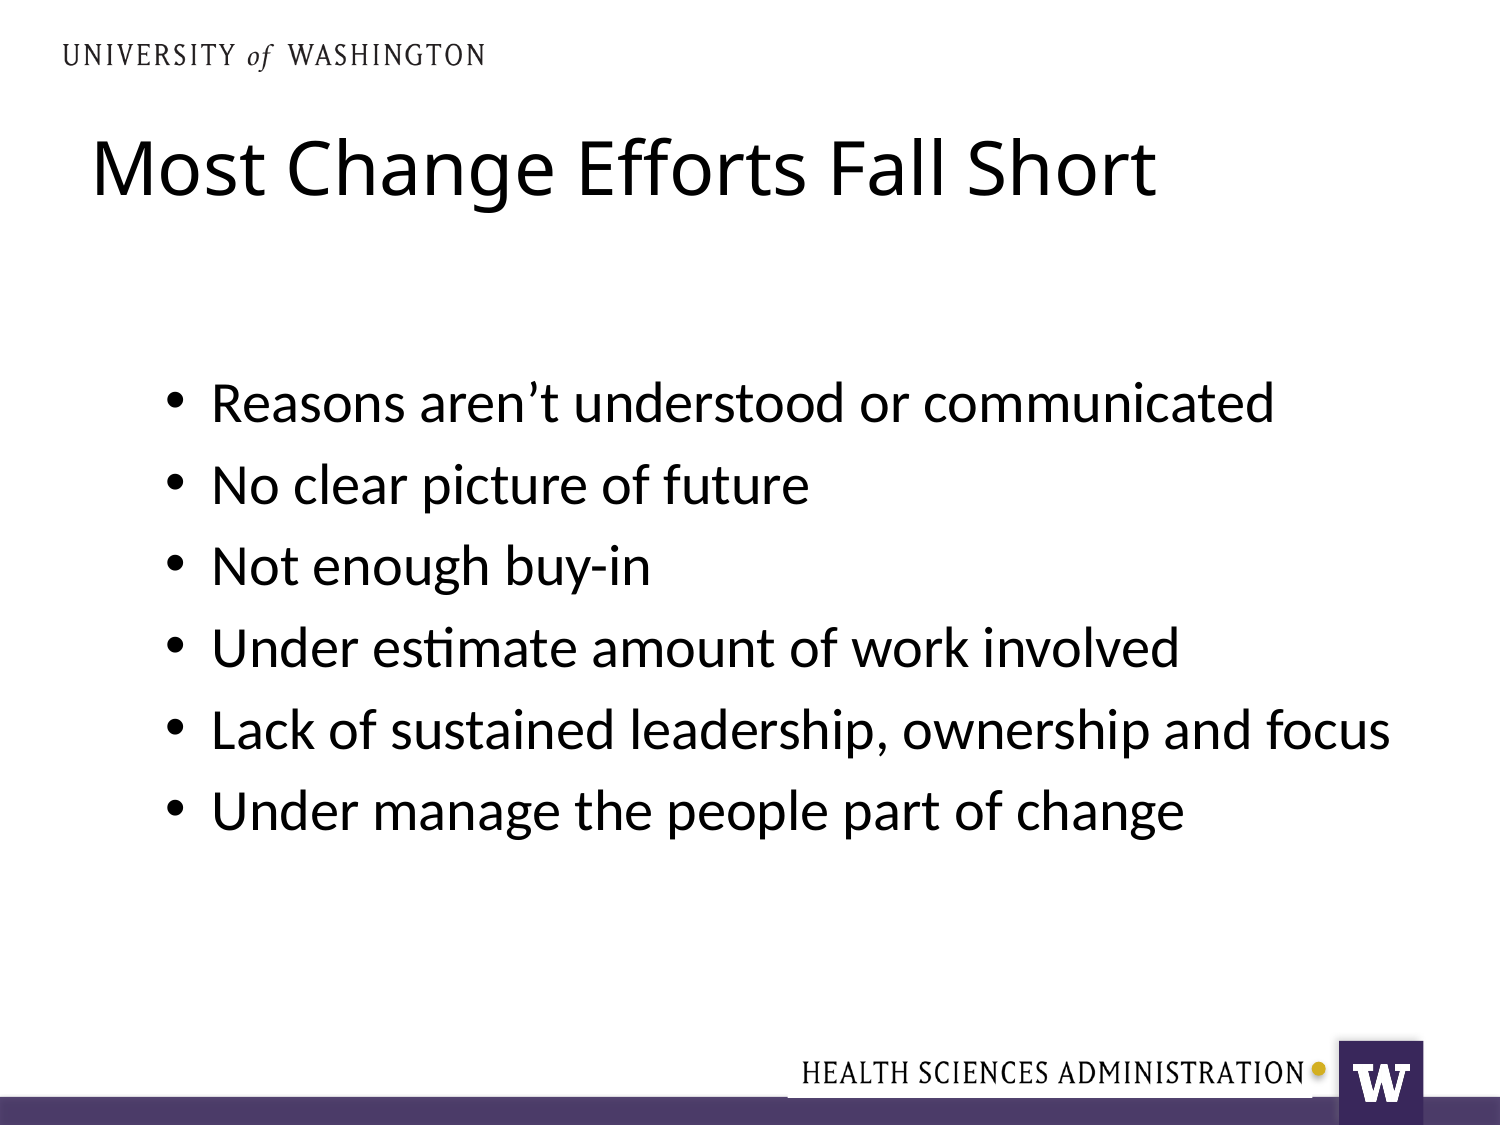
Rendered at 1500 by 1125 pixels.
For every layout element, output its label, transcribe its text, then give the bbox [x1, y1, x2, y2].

list Reasons aren’t understood or communicated No clear picture of future Not enough buy-in Under estimate amount of work involved Lack of sustained leadership, ownership and focus Under manage the people part of change [75, 275, 1425, 1013]
picture [62, 43, 484, 72]
text_box [1316, 1061, 1326, 1076]
picture [1353, 1064, 1410, 1102]
picture [787, 1045, 1313, 1098]
title Most Change Efforts Fall Short [75, 87, 1425, 263]
